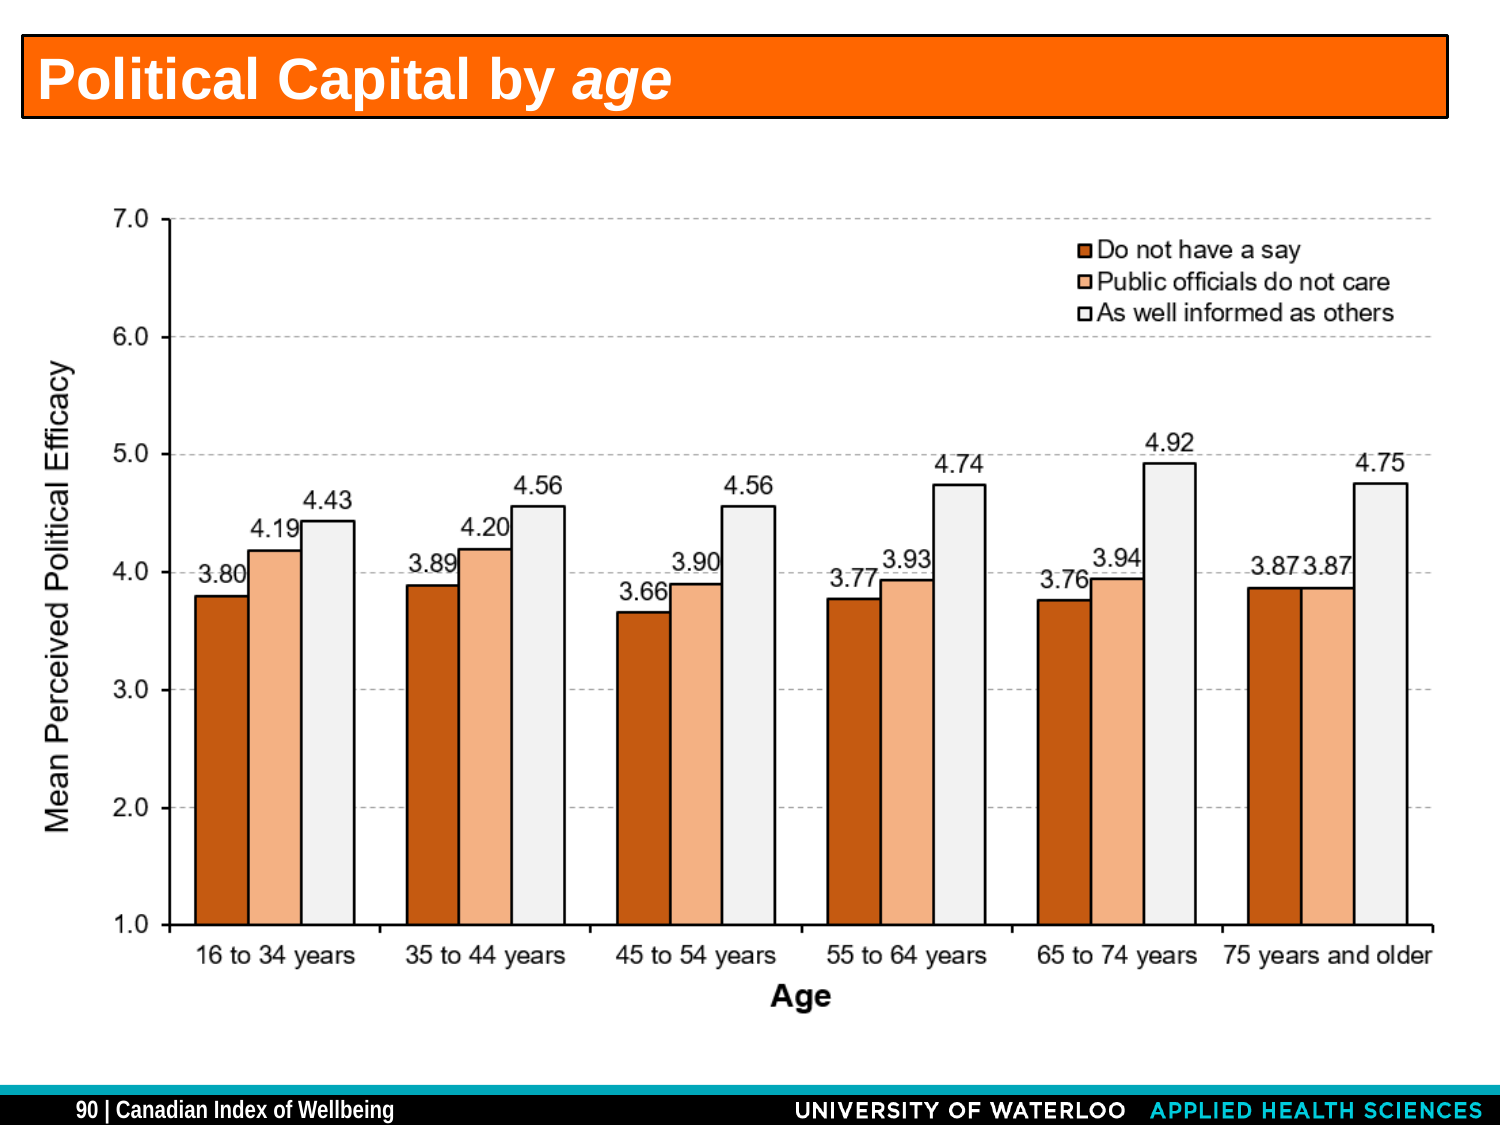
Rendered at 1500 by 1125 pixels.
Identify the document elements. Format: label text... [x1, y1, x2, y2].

picture [0, 1095, 1500, 1125]
text_box Political Capital by age [22, 35, 1448, 118]
picture [22, 198, 1448, 1023]
